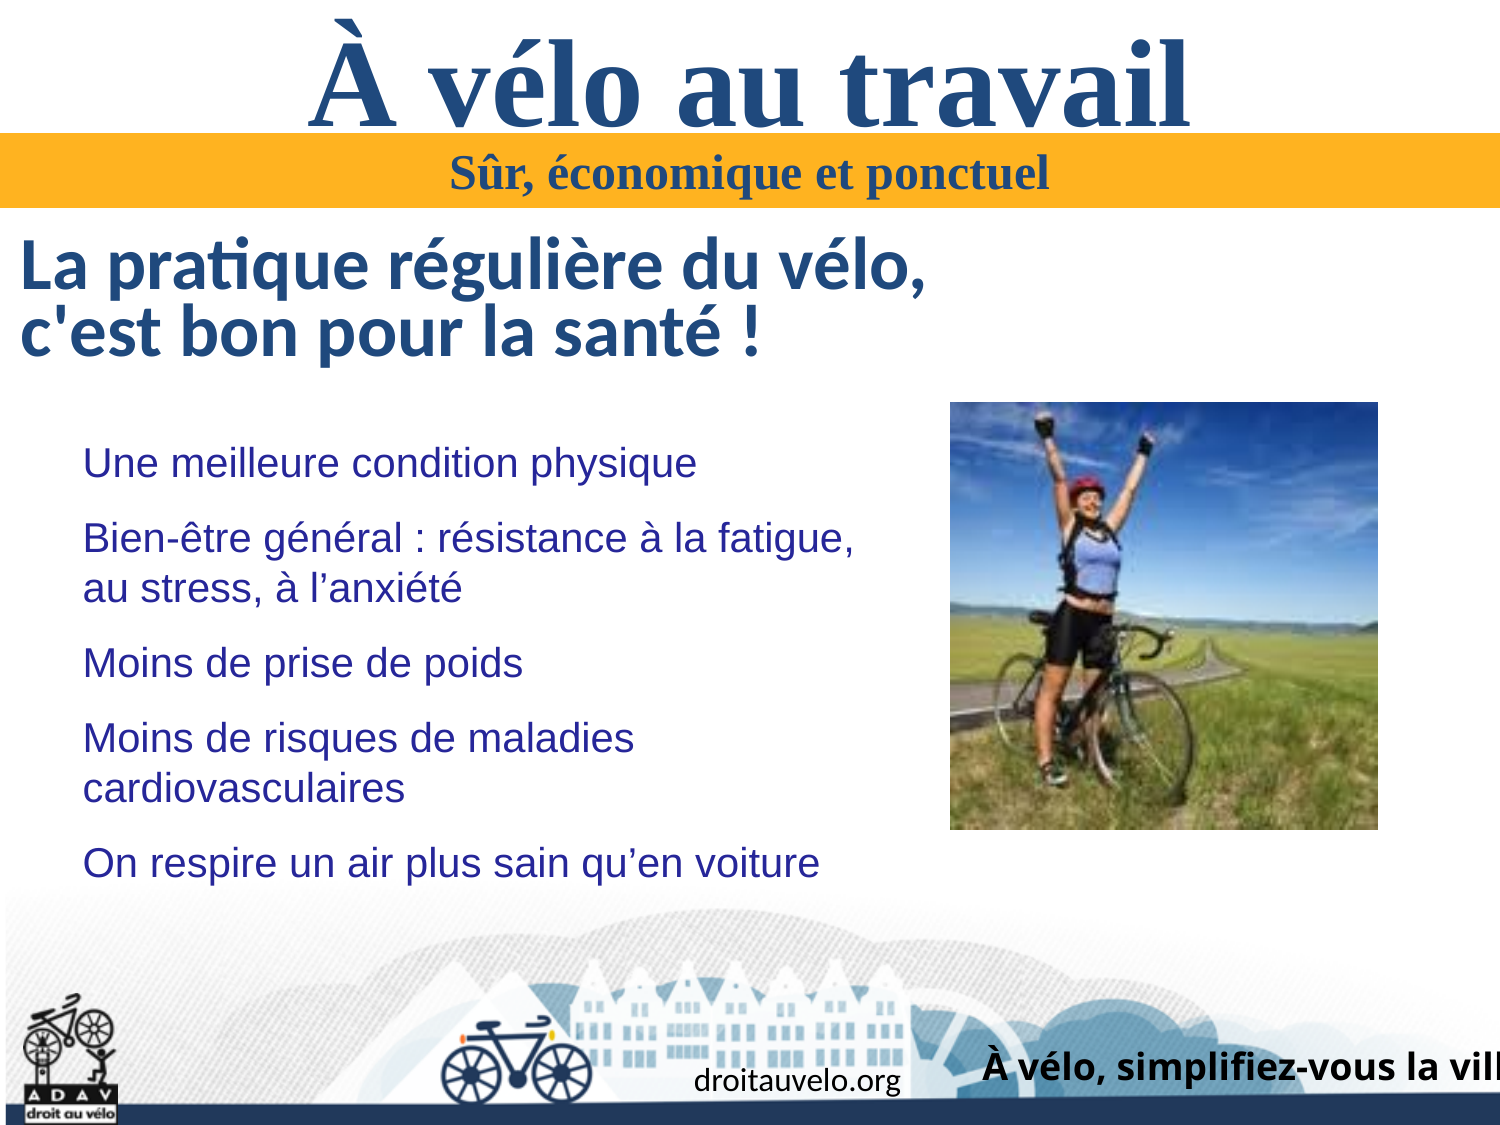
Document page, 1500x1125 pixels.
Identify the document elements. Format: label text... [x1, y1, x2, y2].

picture [927, 835, 1500, 1125]
picture [5, 835, 67, 1125]
text_box Une meilleure condition physique Bien-être général : résistance à la fatigue, au stress, à l’anxiété Moins de prise de poids Moins de risques de maladies cardiovasculaires On respire un air plus sain qu’en voiture [67, 428, 927, 1125]
text_box À vélo au travail [74, 0, 1425, 133]
text_box La pratique régulière du vélo, c'est bon pour la santé ! [5, 238, 1356, 409]
text_box Sûr, économique et ponctuel [0, 133, 1500, 208]
picture [950, 402, 1379, 830]
